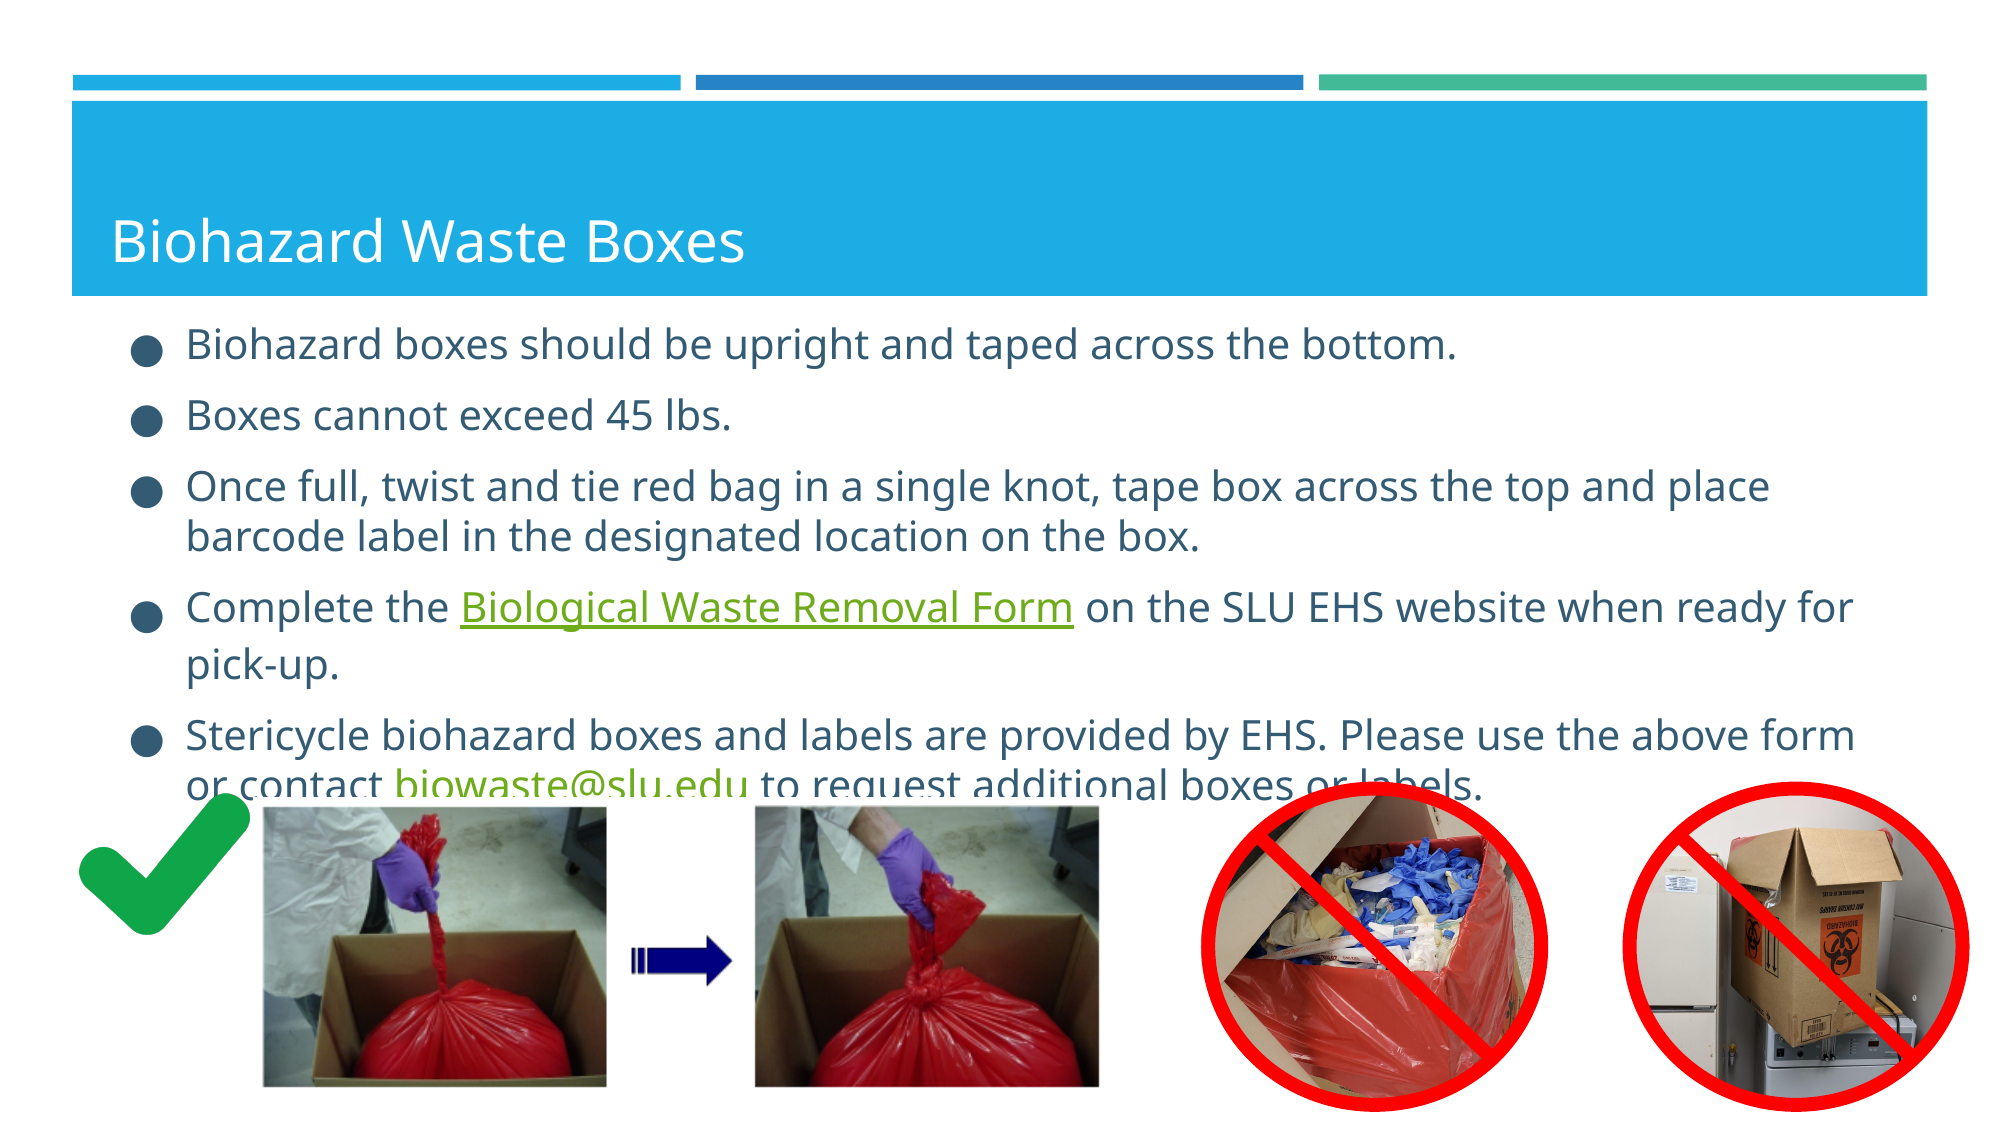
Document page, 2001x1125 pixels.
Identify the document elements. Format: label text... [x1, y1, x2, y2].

text_box [1622, 909, 1627, 984]
text_box [1317, 781, 1433, 791]
list Biohazard boxes should be upright and taped across the bottom. Boxes cannot exceed 45 lbs. Once full, twist and tie red bag in a single knot, tape box across the top and place barcode label in the designated location on the box. Complete the Biological Waste Removal Form on the SLU EHS website when ready for pick-up. Stericycle biohazard boxes and labels are provided by EHS. Please use the above form or contact biowaste@slu.edu to request additional boxes or labels. [95, 310, 1905, 782]
title Biohazard Waste Boxes [95, 115, 1905, 282]
picture [252, 796, 1118, 1105]
picture [1200, 792, 1548, 1101]
text_box [1752, 781, 1841, 787]
picture [1632, 789, 1961, 1105]
picture [79, 793, 250, 936]
text_box [1965, 909, 1970, 985]
